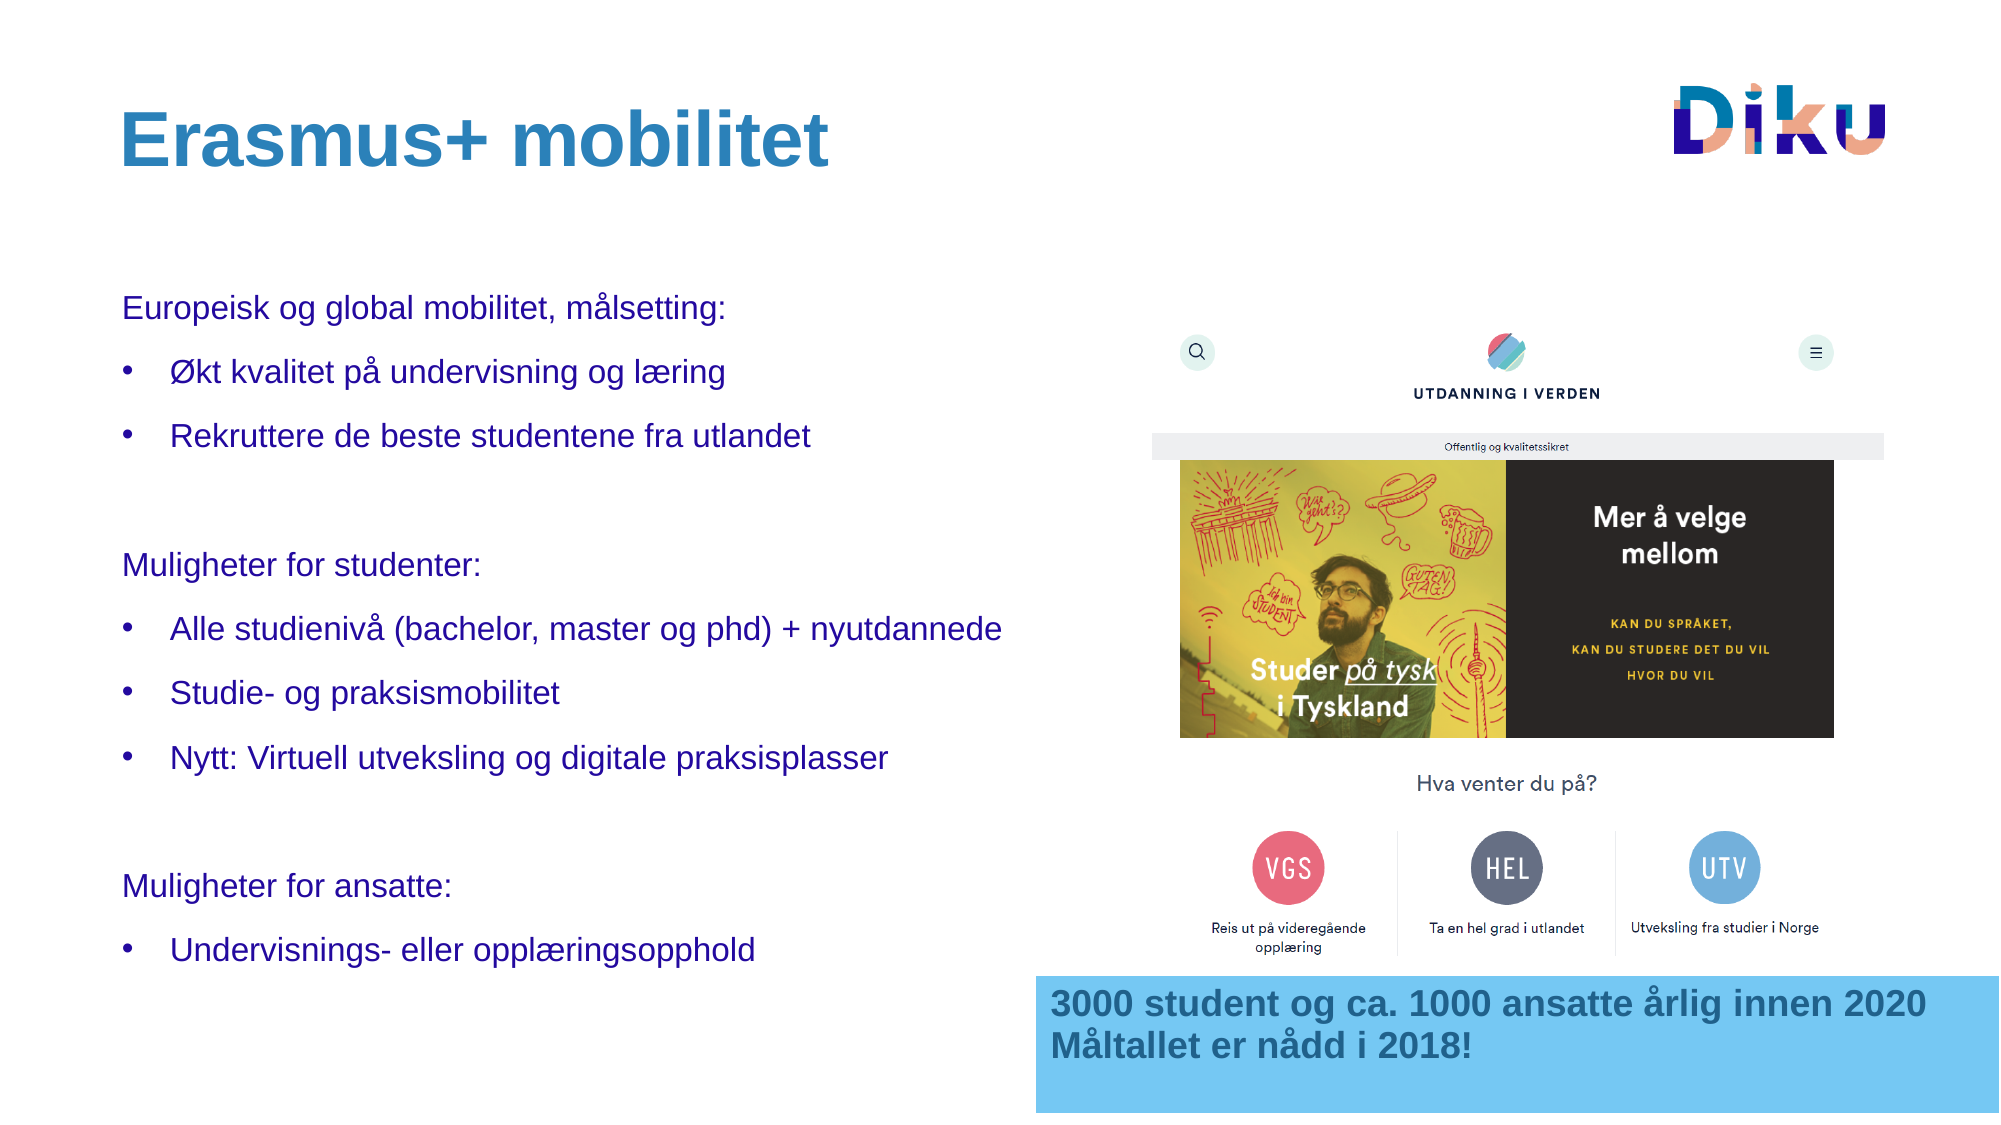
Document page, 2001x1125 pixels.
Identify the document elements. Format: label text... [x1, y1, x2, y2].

table_header 3000 student og ca. 1000 ansatte årlig innen 2020 Måltallet er nådd i 2018! [1036, 976, 1999, 1113]
picture [1152, 316, 1884, 971]
list Europeisk og global mobilitet, målsetting: Økt kvalitet på undervisning og læring Rekruttere de beste studentene fra utlandet Muligheter for studenter: Alle studienivå (bachelor, master og phd) + nyutdannede Studie- og praksismobilitet Nytt: Virtuell utveksling og digitale praksisplasser Muligheter for ansatte: Undervisnings- eller opplæringsopphold [104, 272, 1365, 1014]
picture [1674, 83, 1885, 155]
title Erasmus+ mobilitet [104, 80, 1365, 191]
